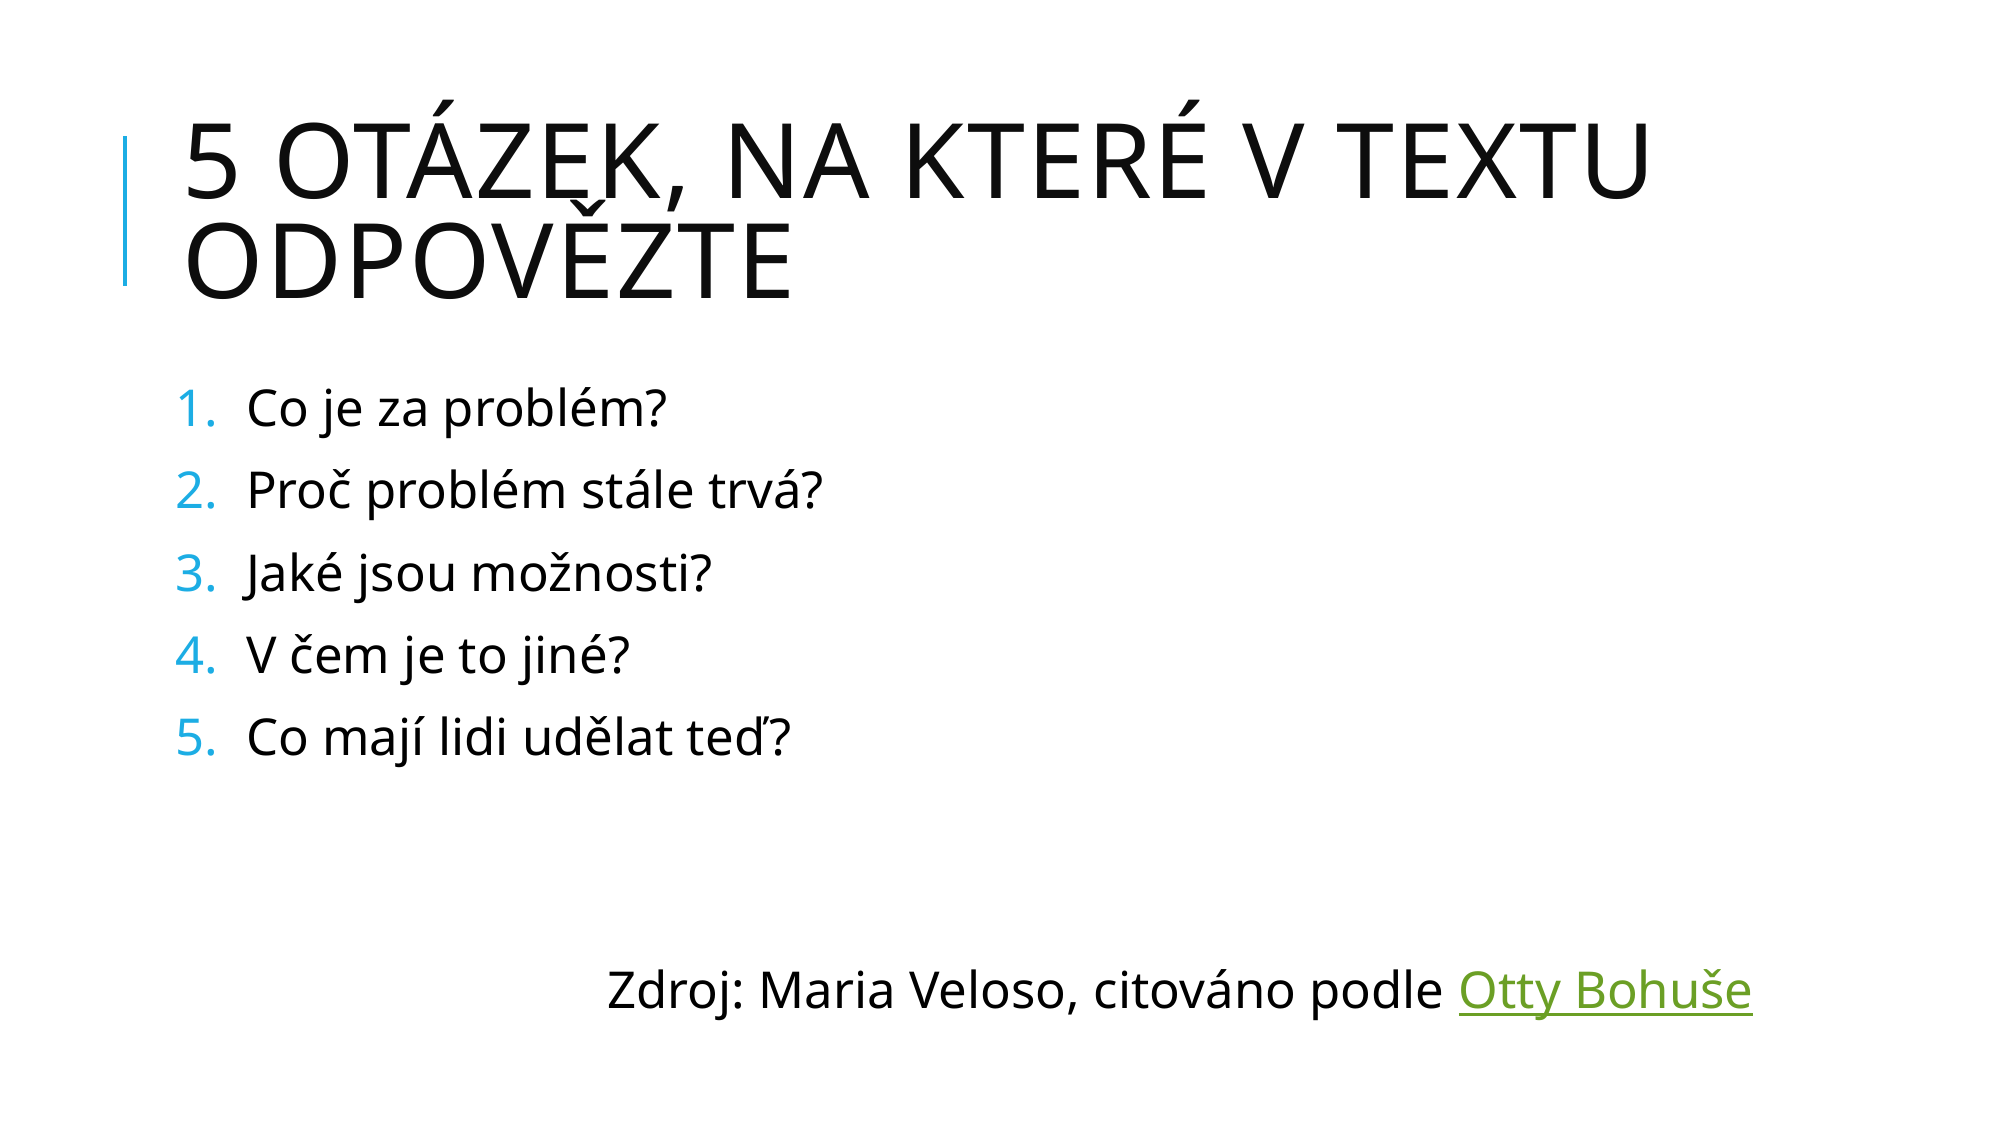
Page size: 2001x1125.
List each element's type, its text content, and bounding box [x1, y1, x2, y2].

list Co je za problém? Proč problém stále trvá? Jaké jsou možnosti? V čem je to jiné? Co mají lidi udělat teď? Zdroj: Maria Veloso, citováno podle Otty Bohuše [168, 375, 1763, 1035]
title 5 otázek, na které v textu odpovězte [168, 96, 1885, 342]
